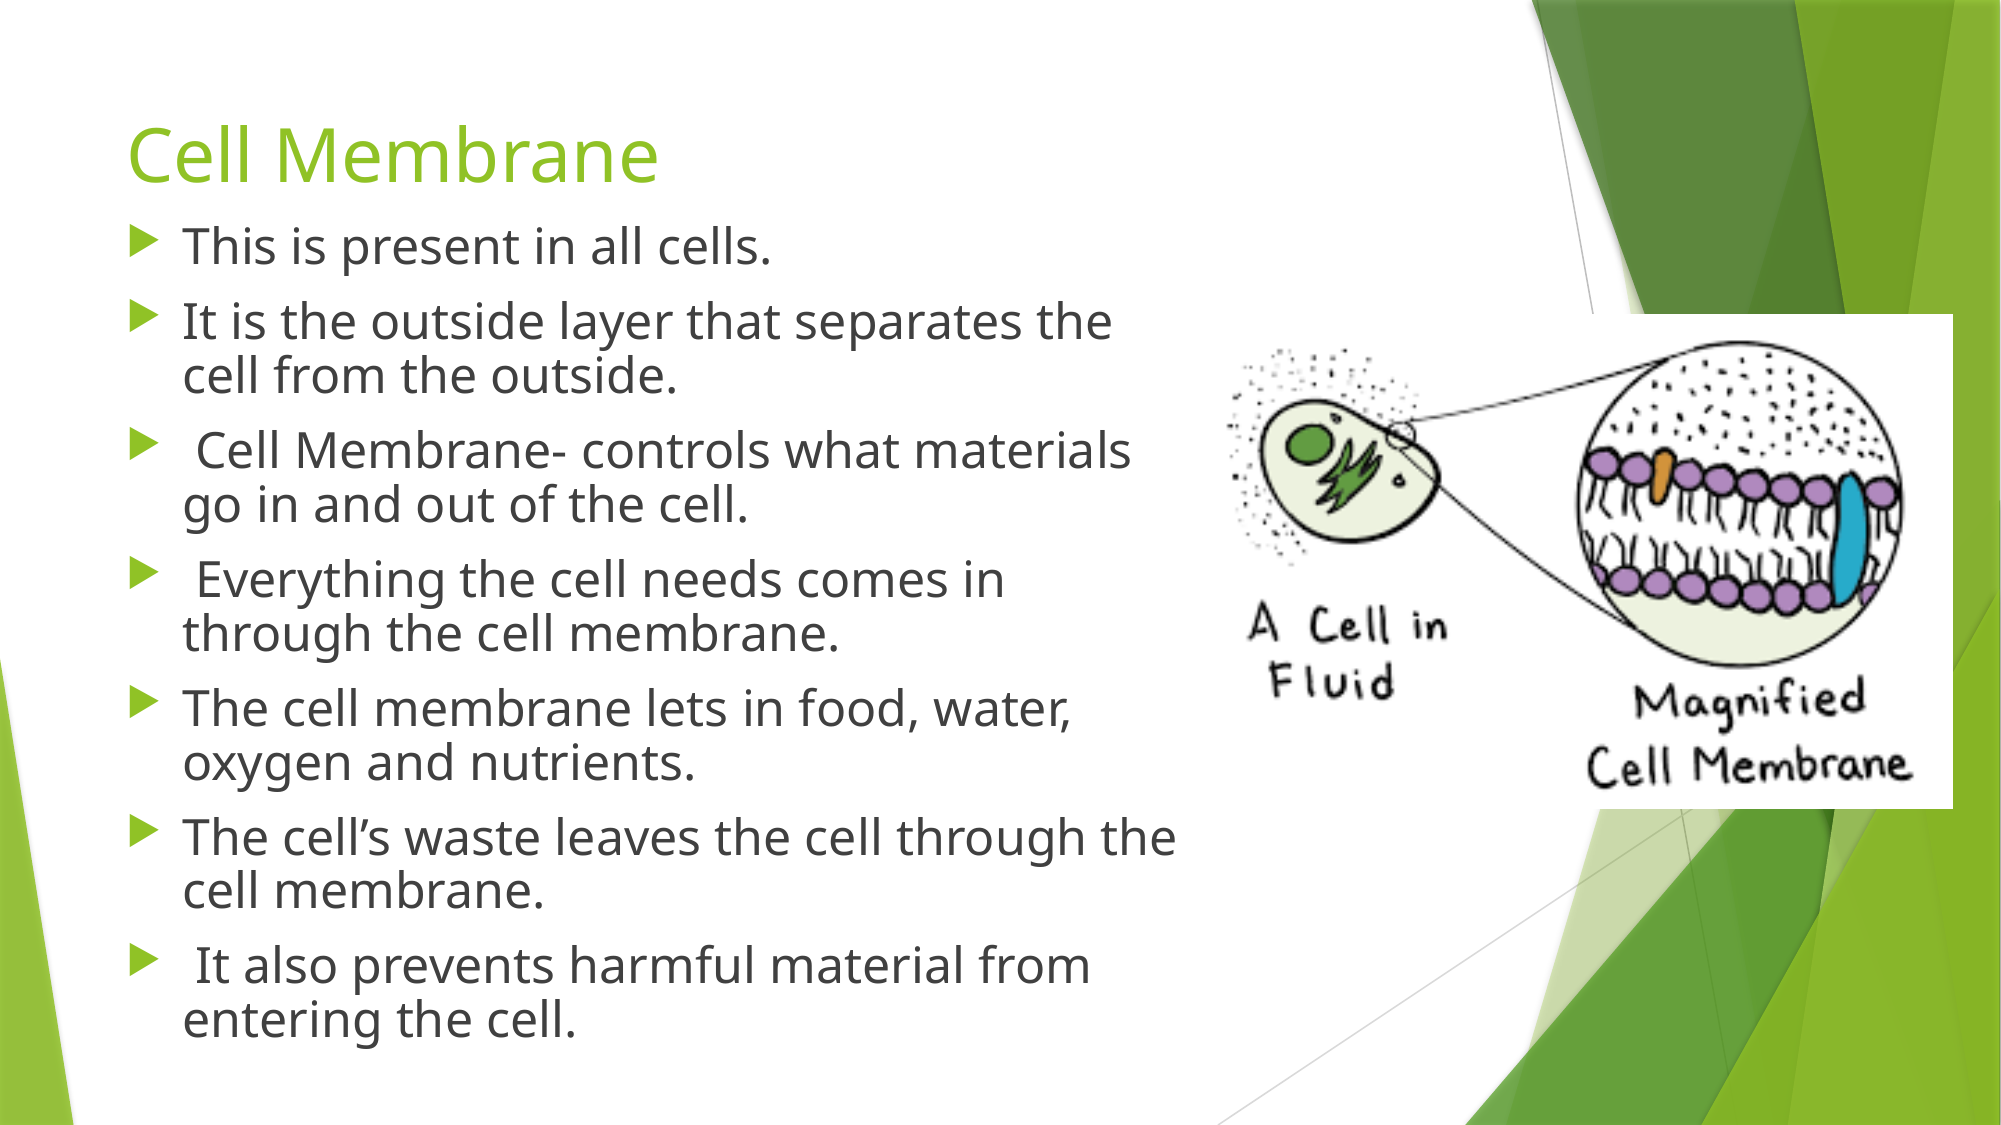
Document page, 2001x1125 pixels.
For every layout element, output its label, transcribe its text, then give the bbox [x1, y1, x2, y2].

picture [1166, 313, 1954, 809]
list This is present in all cells. It is the outside layer that separates the cell from the outside. Cell Membrane- controls what materials go in and out of the cell. Everything the cell needs comes in through the cell membrane. The cell membrane lets in food, water, oxygen and nutrients. The cell’s waste leaves the cell through the cell membrane. It also prevents harmful material from entering the cell. [111, 214, 1203, 962]
title Cell Membrane [111, 99, 1522, 313]
